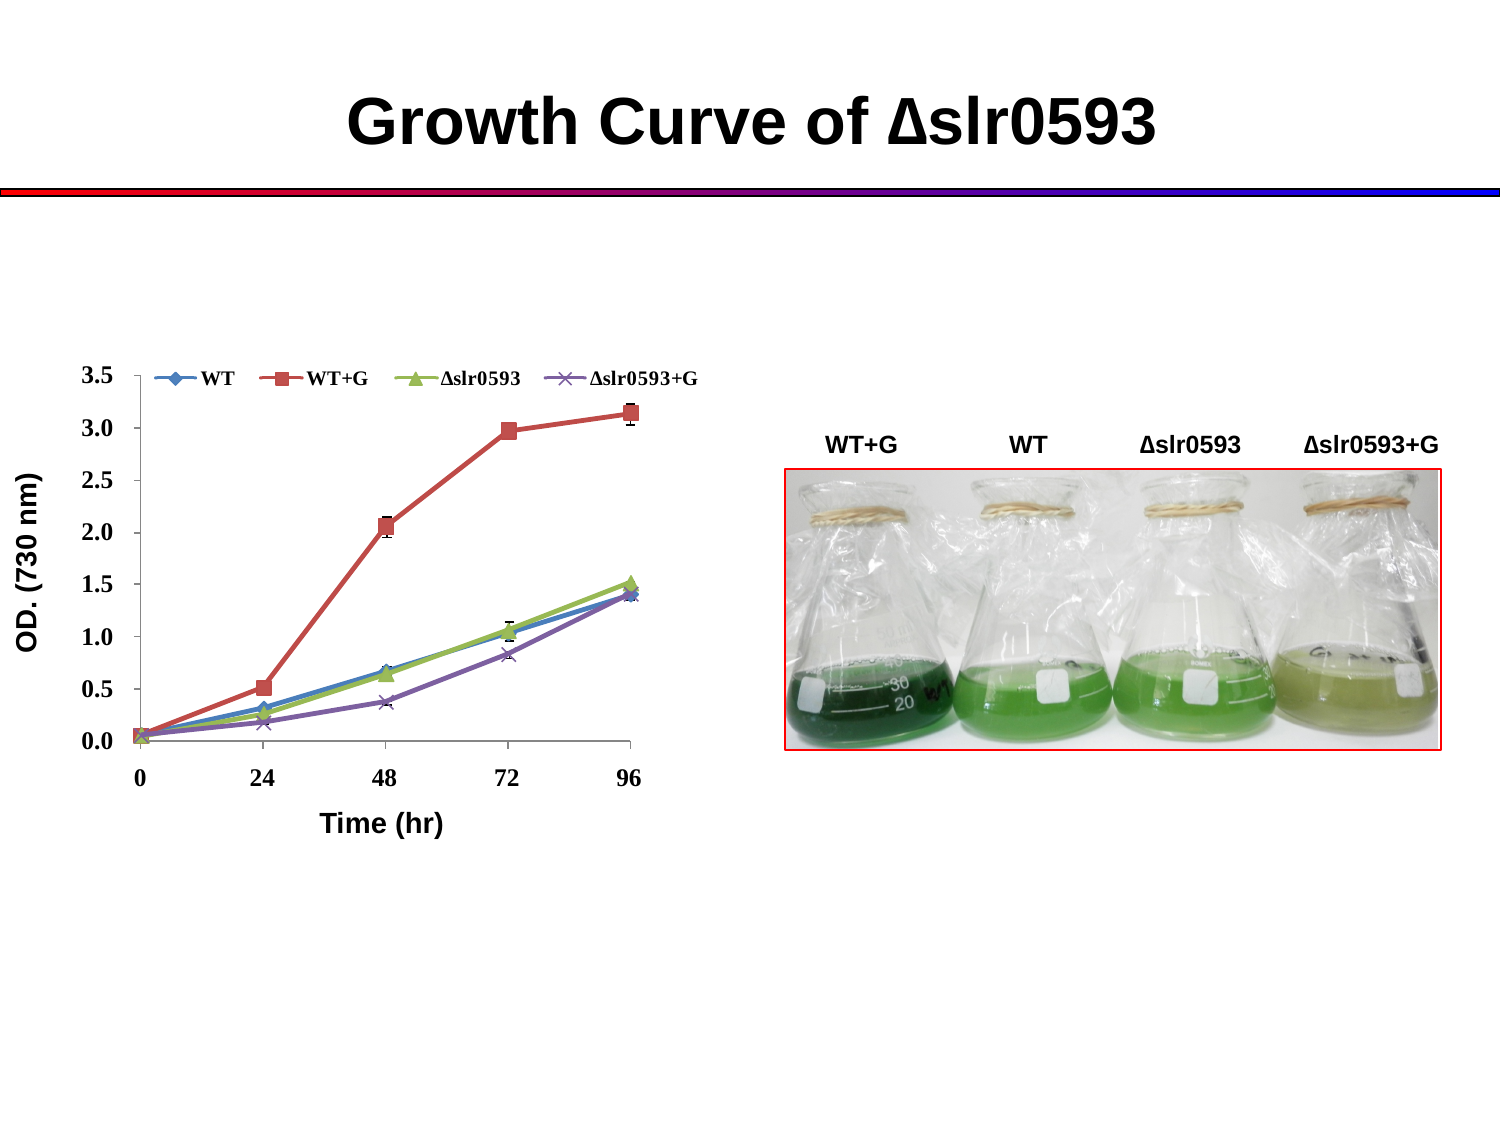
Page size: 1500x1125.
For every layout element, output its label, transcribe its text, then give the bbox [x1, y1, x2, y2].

text_box WT [994, 421, 1112, 466]
text_box [1436, 467, 1443, 474]
text_box Time (hr) [304, 800, 551, 847]
text_box ∆slr0593 [1124, 421, 1288, 466]
picture [52, 361, 722, 792]
text_box [0, 188, 1500, 197]
text_box ∆slr0593+G [1288, 421, 1481, 466]
text_box WT+G [810, 421, 987, 466]
text_box Growth Curve of ∆slr0593 [331, 70, 1223, 165]
text_box OD. (730 nm) [0, 398, 47, 668]
picture [784, 468, 1438, 750]
